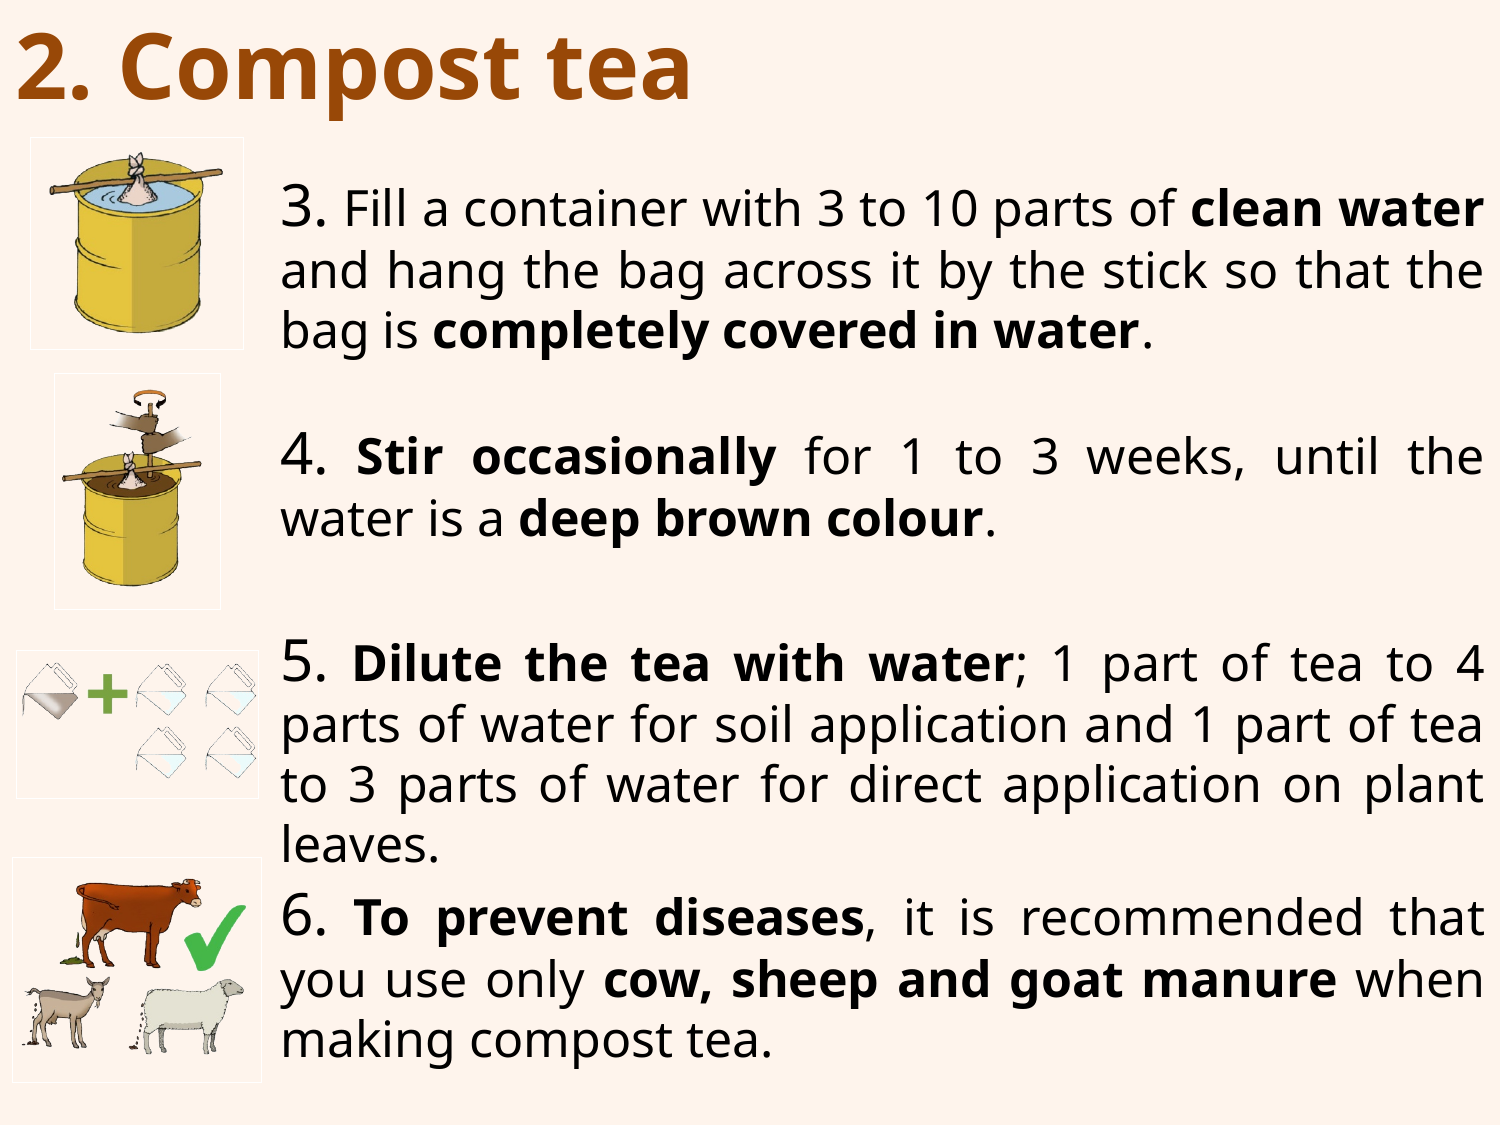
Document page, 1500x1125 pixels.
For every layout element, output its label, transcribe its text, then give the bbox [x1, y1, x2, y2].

text_box 4. Stir occasionally for 1 to 3 weeks, until the water is a deep brown colour. [265, 408, 1500, 554]
text_box 5. Dilute the tea with water; 1 part of tea to 4 parts of water for soil application and 1 part of tea to 3 parts of water for direct application on plant leaves. [265, 615, 1500, 869]
title 2. Compost tea [0, 0, 1500, 126]
picture [12, 857, 262, 1083]
text_box 3. Fill a container with 3 to 10 parts of clean water and hang the bag across it by the stick so that the bag is completely covered in water. [265, 160, 1500, 366]
picture [53, 373, 221, 610]
text_box 6. To prevent diseases, it is recommended that you use only cow, sheep and goat manure when making compost tea. [266, 869, 1500, 1075]
picture [15, 650, 259, 799]
picture [30, 136, 244, 350]
